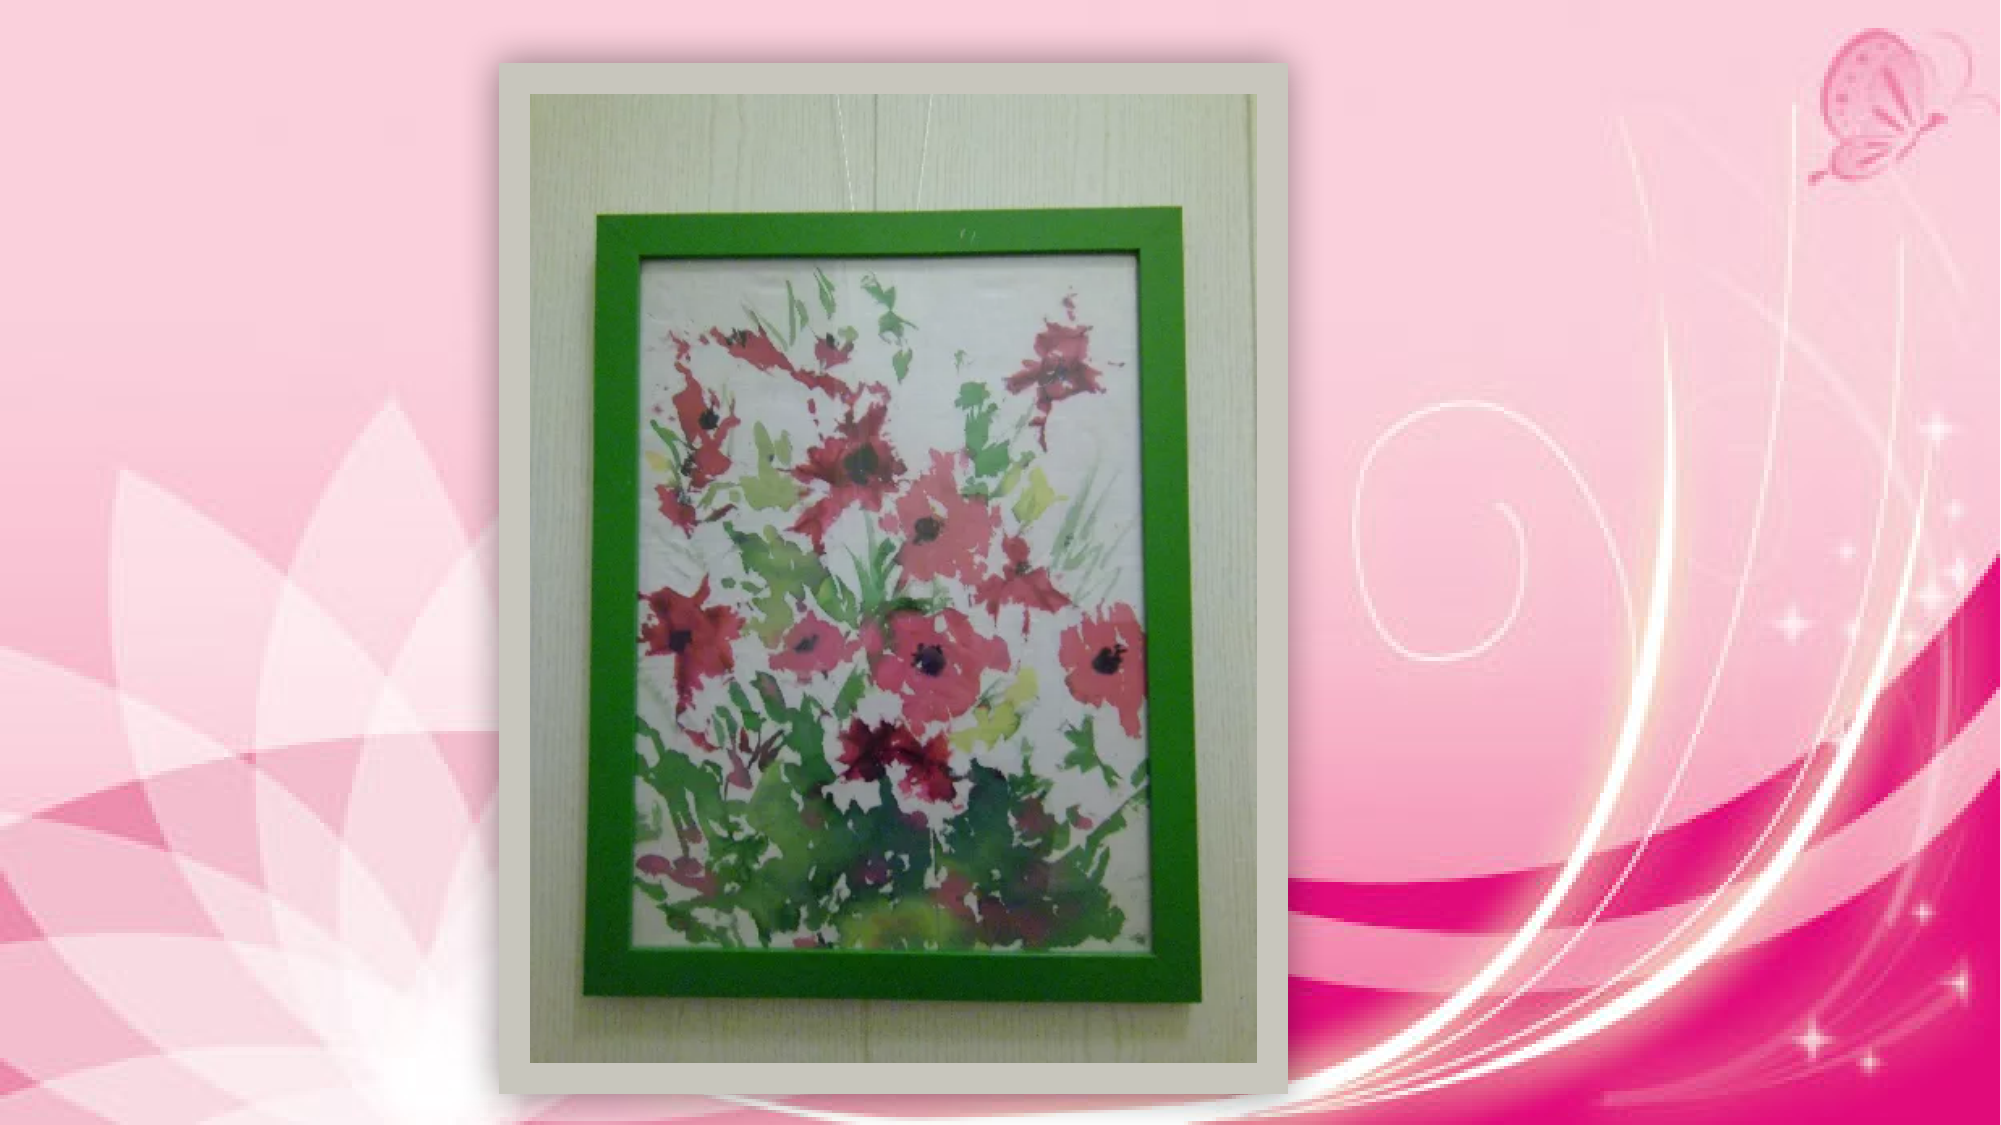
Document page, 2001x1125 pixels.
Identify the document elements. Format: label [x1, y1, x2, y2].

list [529, 93, 1257, 1064]
picture [0, 0, 2001, 1125]
